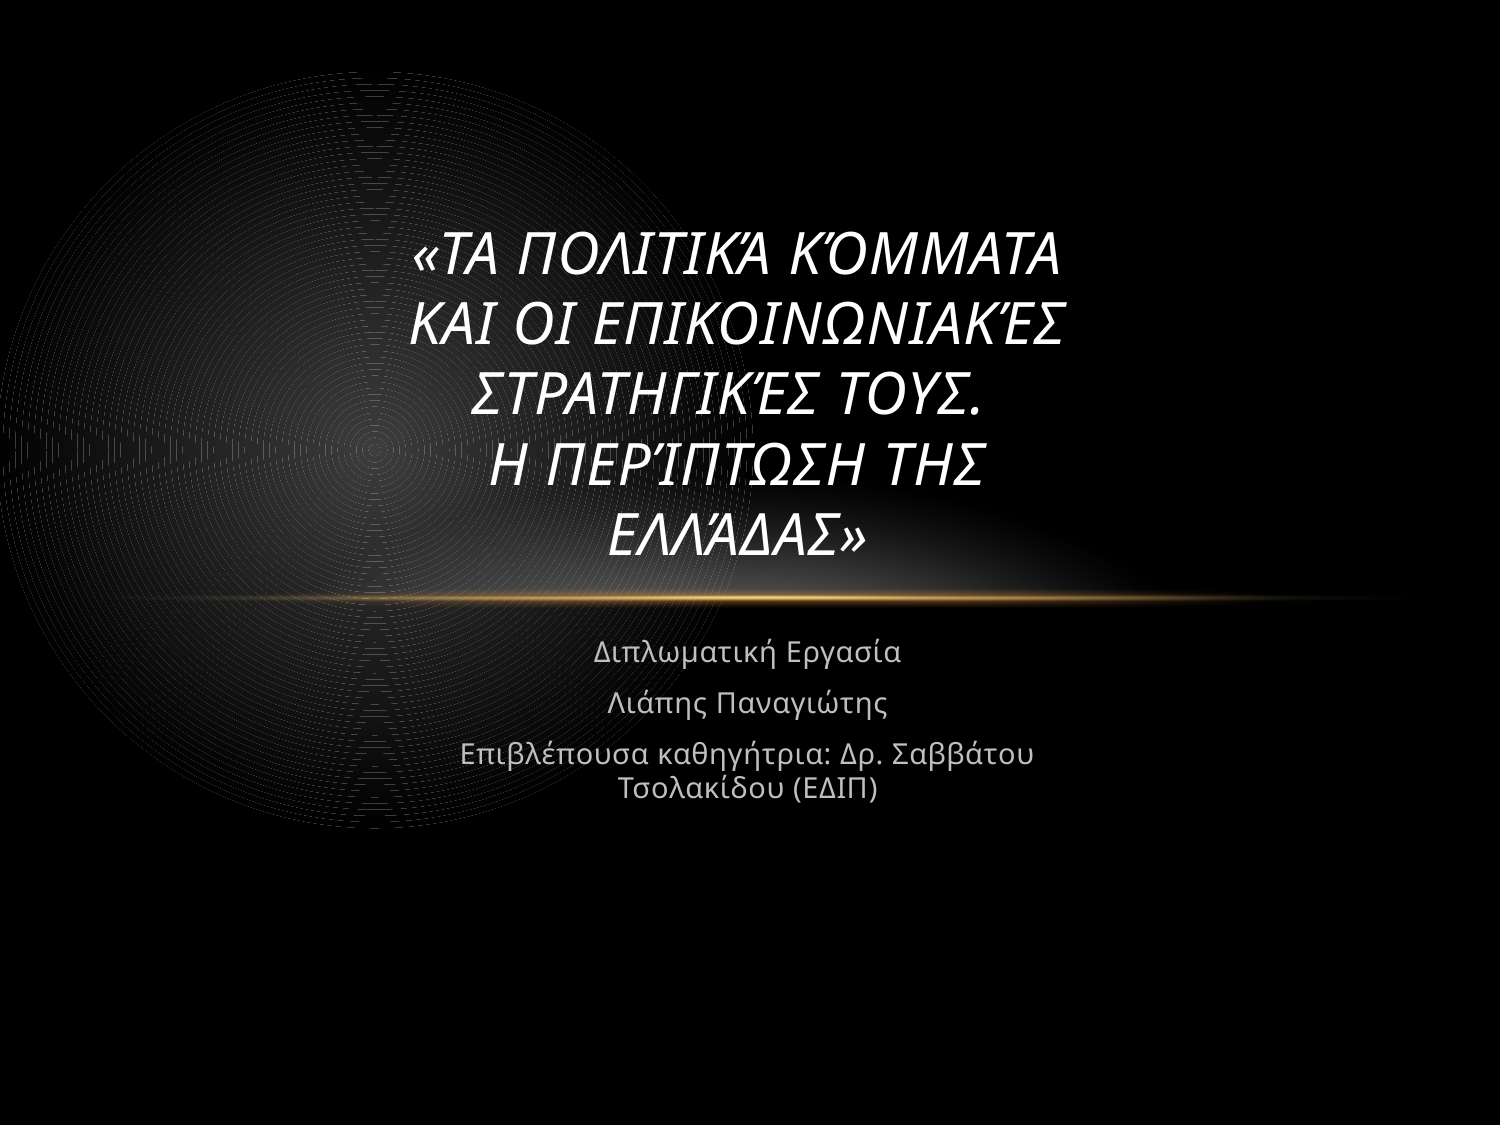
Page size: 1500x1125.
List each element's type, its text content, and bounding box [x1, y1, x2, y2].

subtitle Διπλωματική Εργασία Λιάπης Παναγιώτης Επιβλέπουσα καθηγήτρια: Δρ. Σαββάτου Τσολακίδου (ΕΔΙΠ) [399, 575, 1096, 813]
title «Τα πολιτικά κόμματα και οι επικοινωνιακέΣ στρατηγικέΣ τουΣ. Η περίπτωση τηΣ ΕλλάδαΣ» [387, 200, 1088, 575]
picture [0, 0, 1500, 750]
